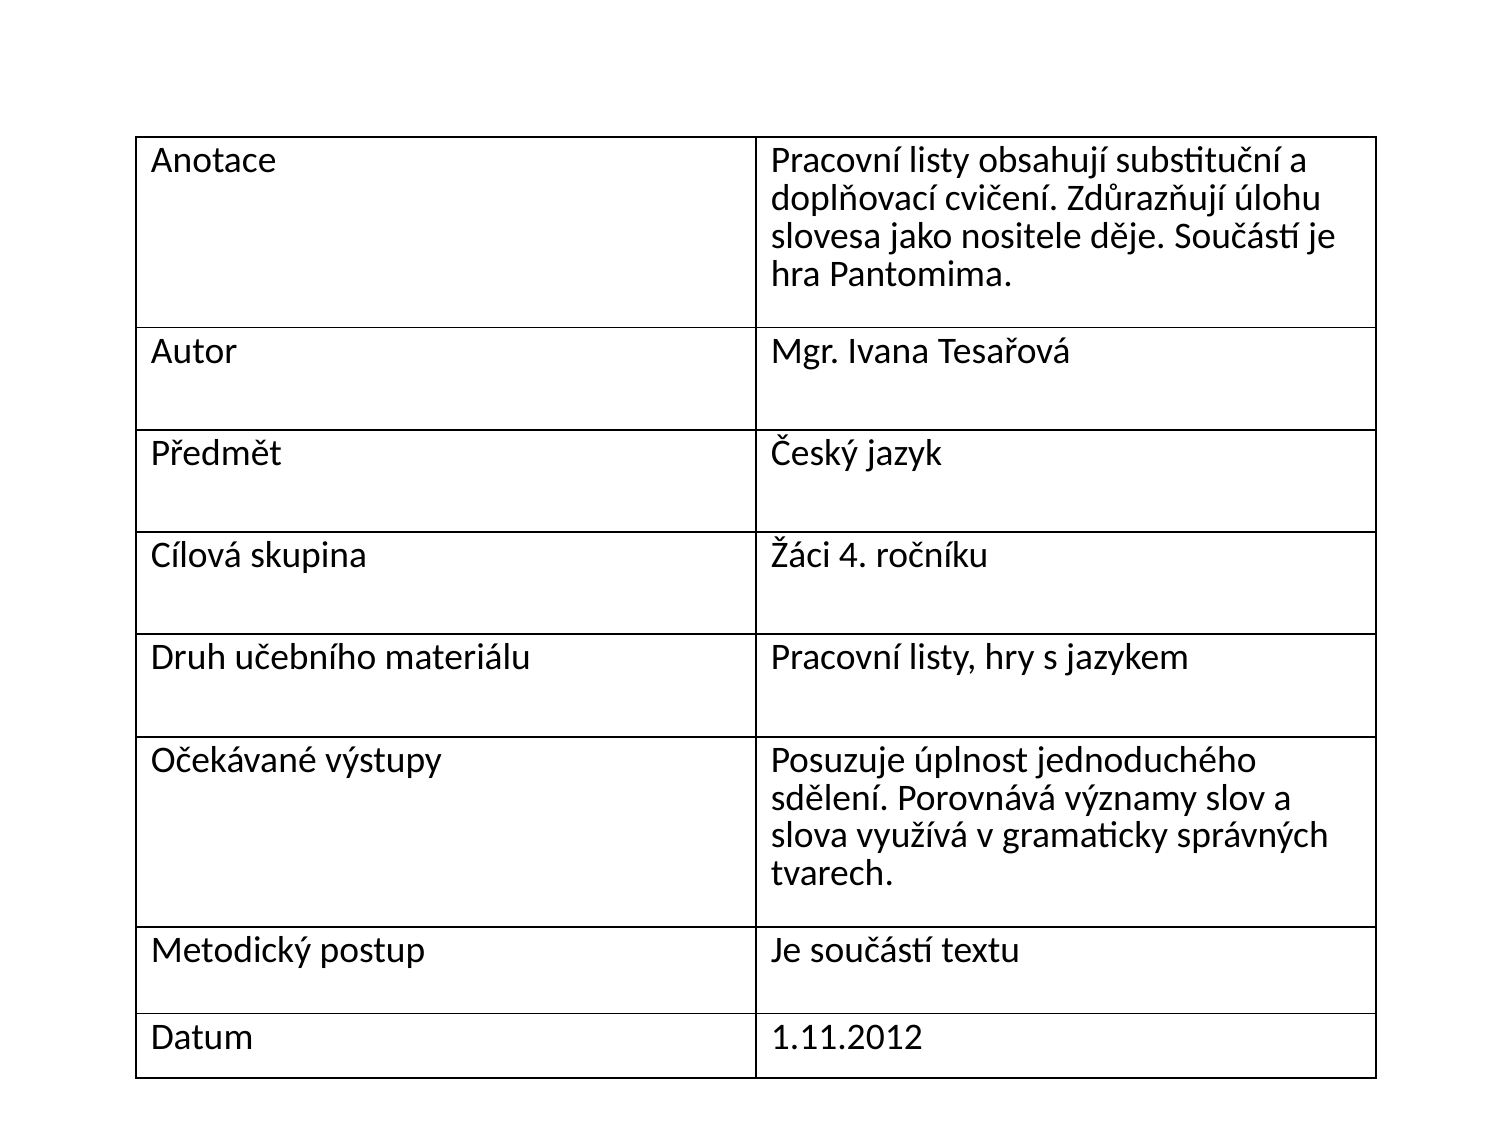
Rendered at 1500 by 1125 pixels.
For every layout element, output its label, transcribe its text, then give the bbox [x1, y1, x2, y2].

table_cell Očekávané výstupy [137, 738, 755, 926]
table_cell Předmět [137, 431, 755, 531]
table_header Pracovní listy obsahují substituční a doplňovací cvičení. Zdůrazňují úlohu slovesa jako nositele děje. Součástí je hra Pantomima. [757, 138, 1375, 327]
table_cell Mgr. Ivana Tesařová [757, 328, 1375, 429]
table_header Anotace [137, 138, 755, 327]
table_cell Pracovní listy, hry s jazykem [757, 635, 1375, 736]
table_cell Český jazyk [757, 431, 1375, 531]
table_cell Autor [137, 328, 755, 429]
table_cell Cílová skupina [137, 533, 755, 633]
table_cell 1.11.2012 [757, 1014, 1375, 1077]
table_cell Metodický postup [137, 928, 755, 1013]
table_cell Je součástí textu [757, 928, 1375, 1013]
table_cell Posuzuje úplnost jednoduchého sdělení. Porovnává významy slov a slova využívá v gramaticky správných tvarech. [757, 738, 1375, 926]
table_cell Žáci 4. ročníku [757, 533, 1375, 633]
table_cell Datum [137, 1014, 755, 1077]
table_cell Druh učebního materiálu [137, 635, 755, 736]
